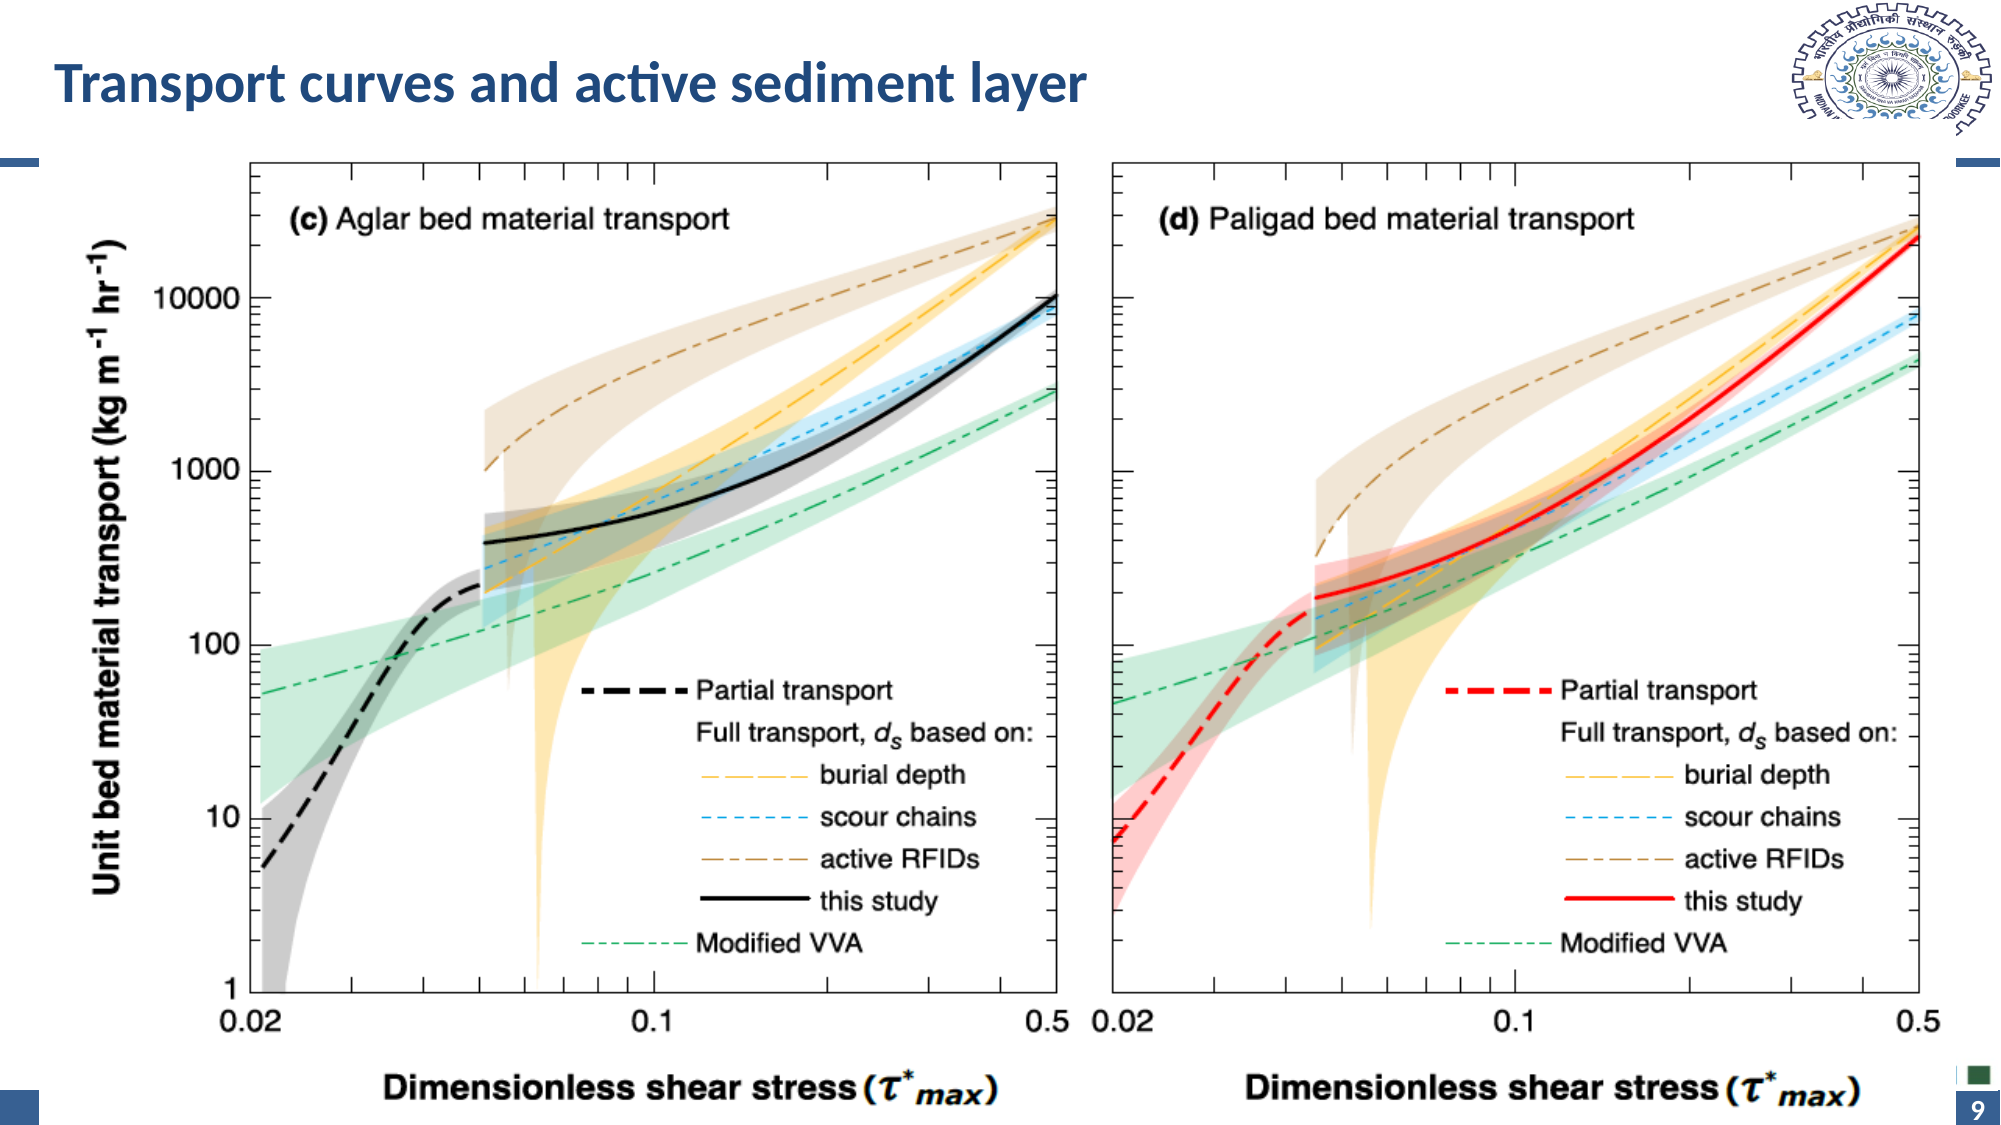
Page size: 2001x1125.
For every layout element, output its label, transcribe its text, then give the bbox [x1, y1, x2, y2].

title Transport curves and active sediment layer [39, 33, 1580, 123]
picture [39, 0, 2000, 1125]
